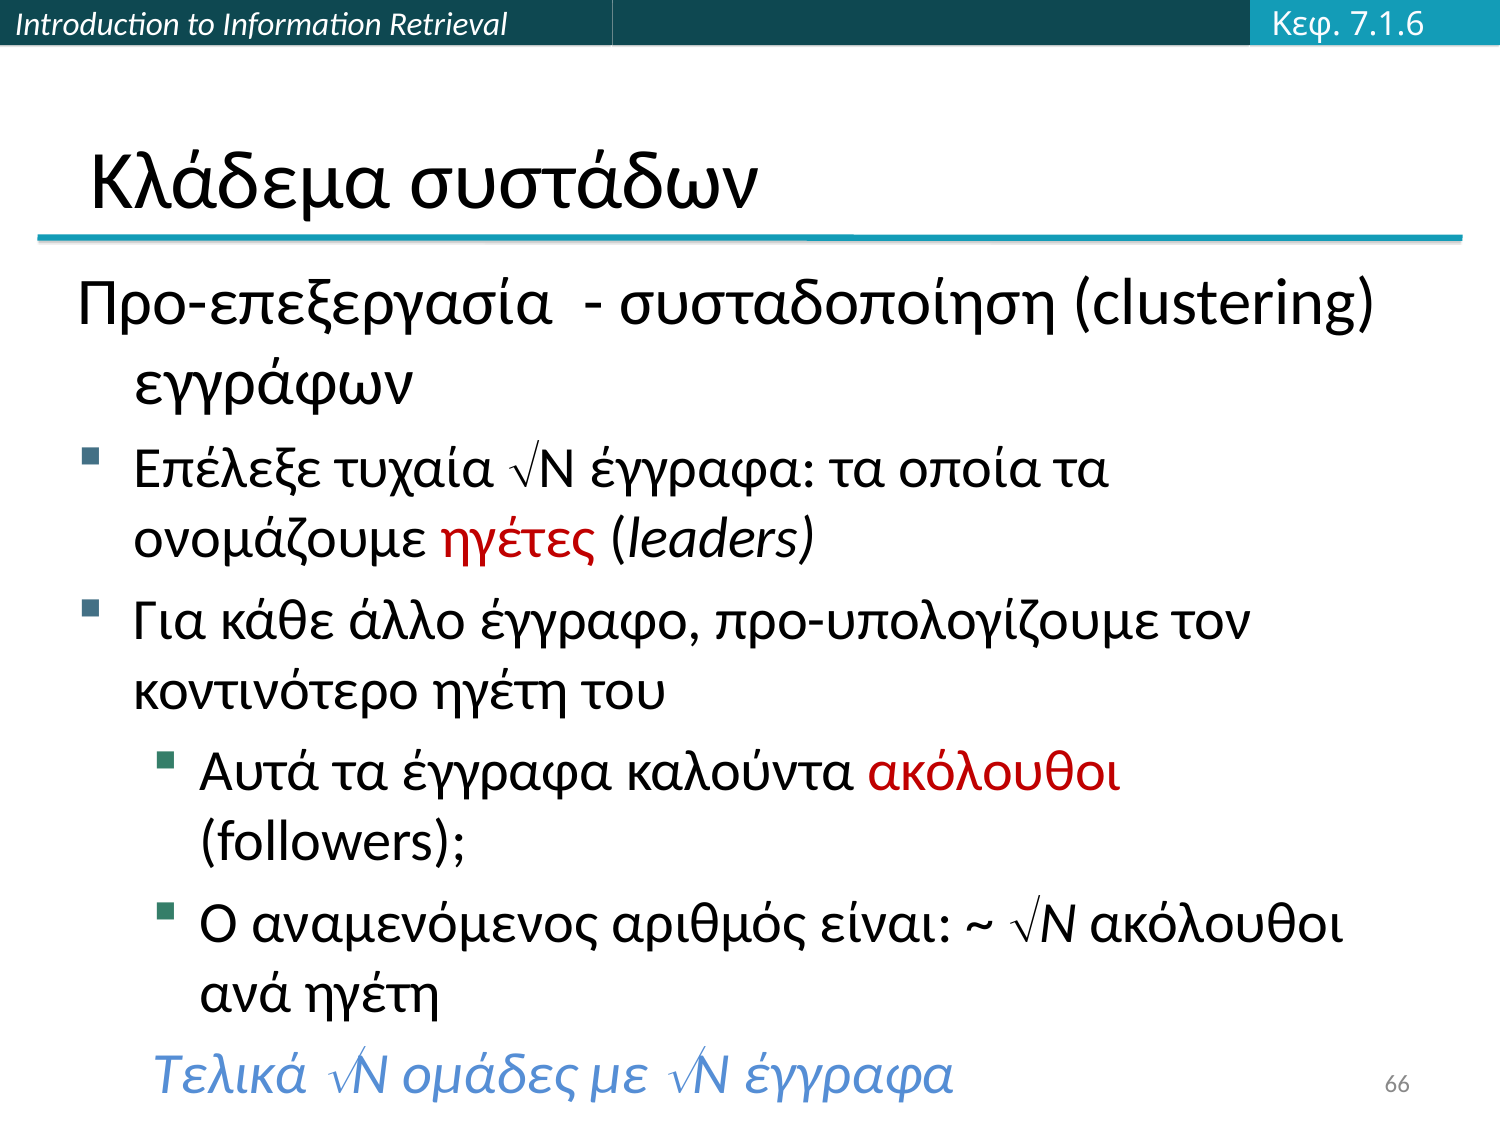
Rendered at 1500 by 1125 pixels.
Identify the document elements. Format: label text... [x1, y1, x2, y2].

slide_number 66 [1074, 1062, 1425, 1103]
text_box Κεφ. 7.1.6 [1256, 0, 1440, 50]
title Κλάδεμα συστάδων [74, 44, 1426, 233]
list Προ-επεξεργασία - συσταδοποίηση (clustering) εγγράφων Επέλεξε τυχαία N έγγραφα: τα οποία τα ονομάζουμε ηγέτες (leaders) Για κάθε άλλο έγγραφο, προ-υπολογίζουμε τον κοντινότερο ηγέτη του Αυτά τα έγγραφα καλούντα ακόλουθοι (followers); Ο αναμενόμενος αριθμός είναι: ~ N ακόλουθοι ανά ηγέτη Τελικά N ομάδες με N έγγραφα [62, 249, 1412, 1050]
